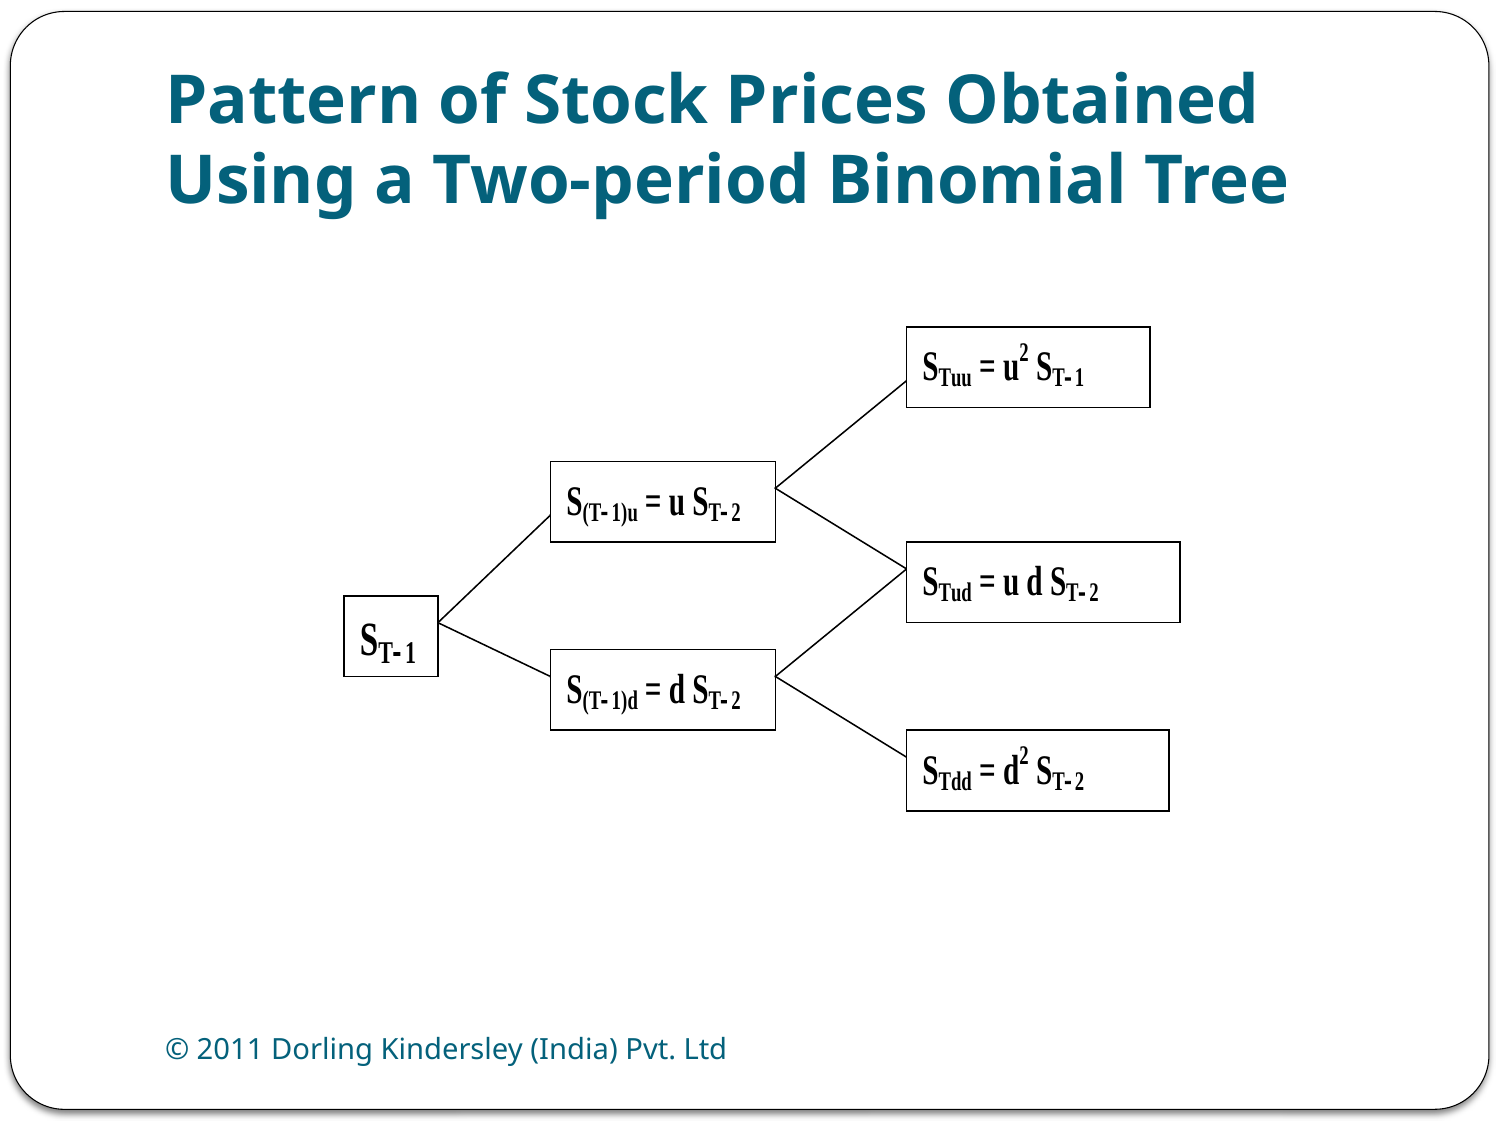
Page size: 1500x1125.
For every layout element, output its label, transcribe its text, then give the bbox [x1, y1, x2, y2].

footer © 2011 Dorling Kindersley (India) Pvt. Ltd [150, 1012, 800, 1088]
title Pattern of Stock Prices Obtained Using a Two-period Binomial Tree [149, 44, 1426, 233]
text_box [280, 299, 1220, 838]
